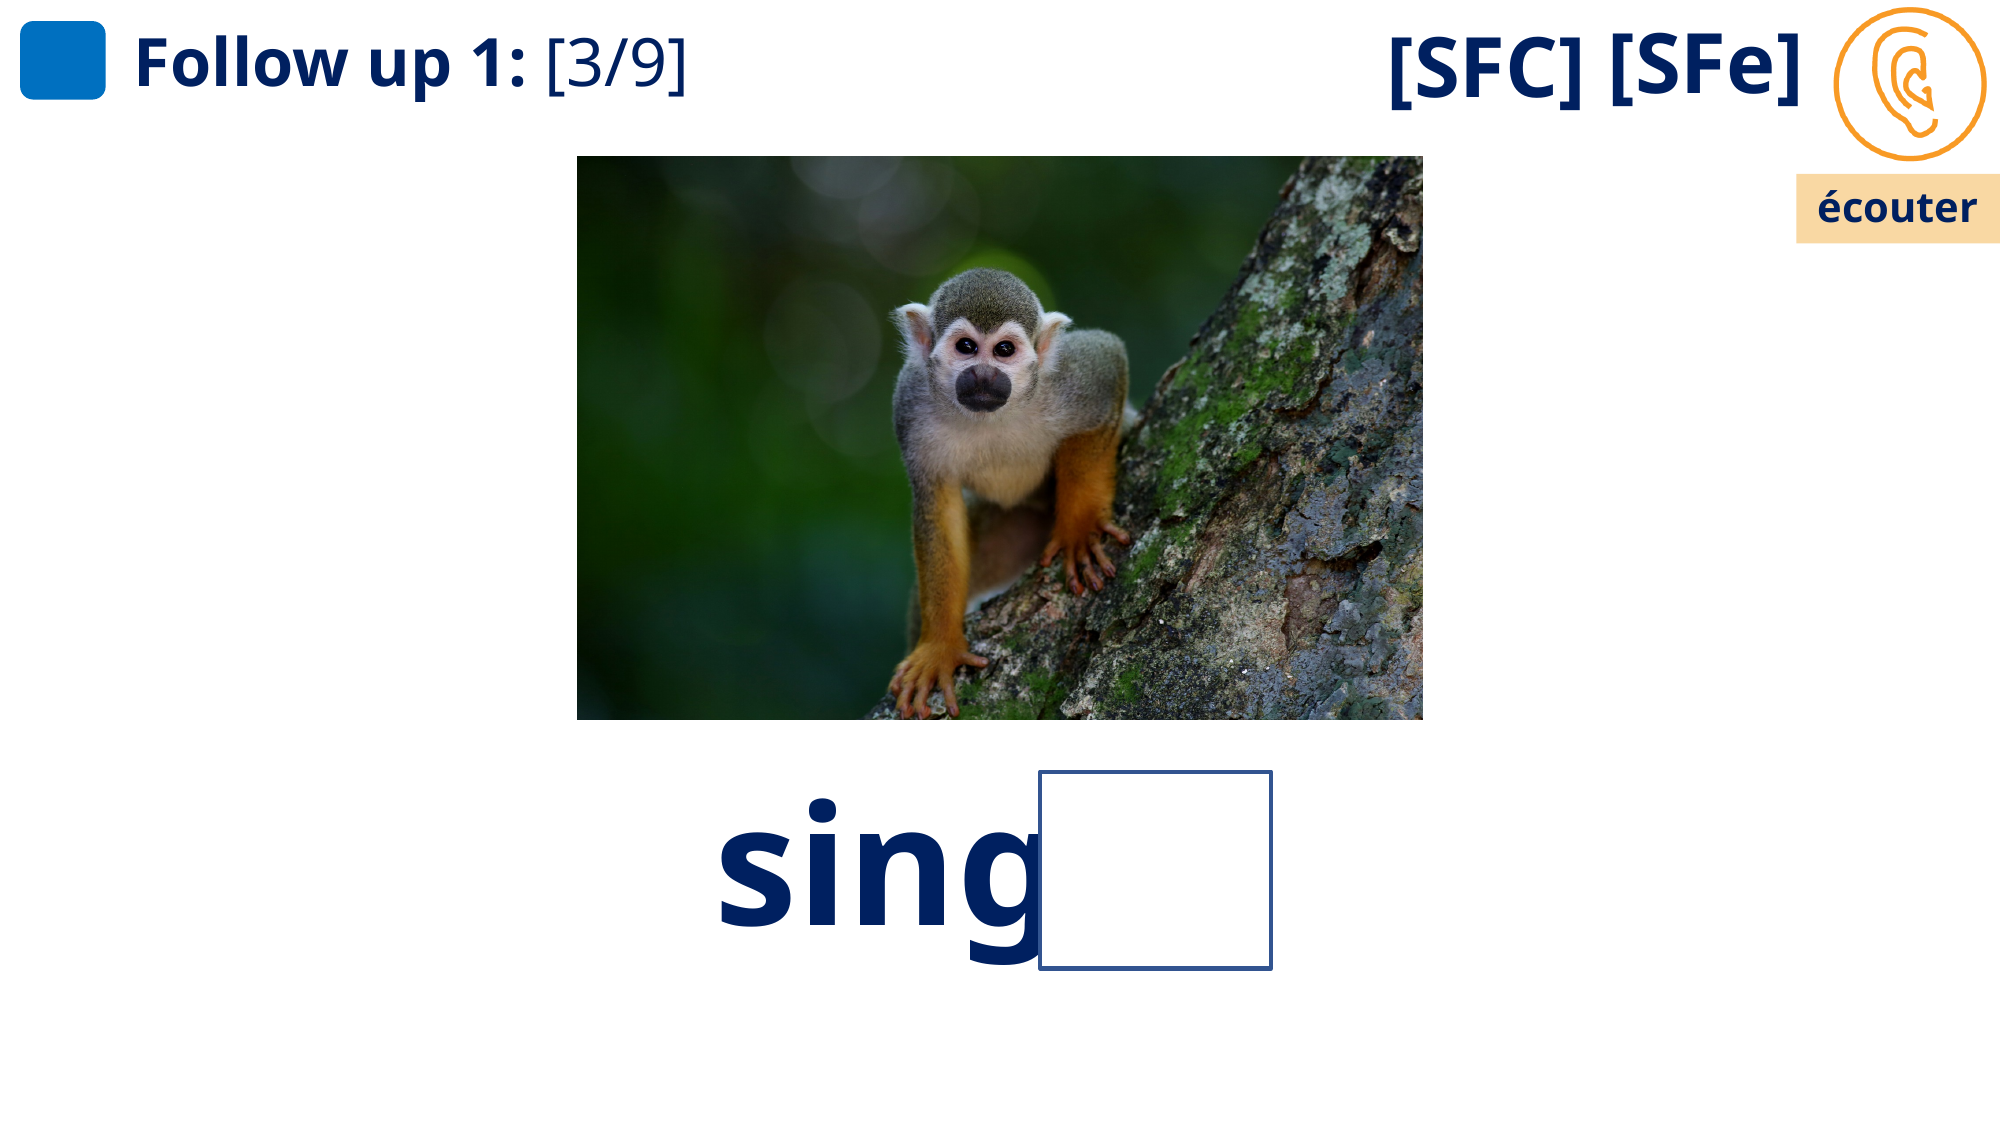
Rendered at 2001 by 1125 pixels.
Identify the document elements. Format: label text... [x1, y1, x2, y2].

text_box [SFe] [1592, 2, 1815, 118]
text_box [1038, 770, 1273, 971]
text_box écouter [1796, 173, 2000, 244]
title Follow up 1: [3/9] [118, 9, 814, 121]
text_box singe [586, 751, 1290, 967]
picture [577, 156, 1423, 720]
text_box [SFC] [1371, 6, 1620, 122]
text_box [20, 21, 106, 100]
picture [1819, 0, 2000, 181]
